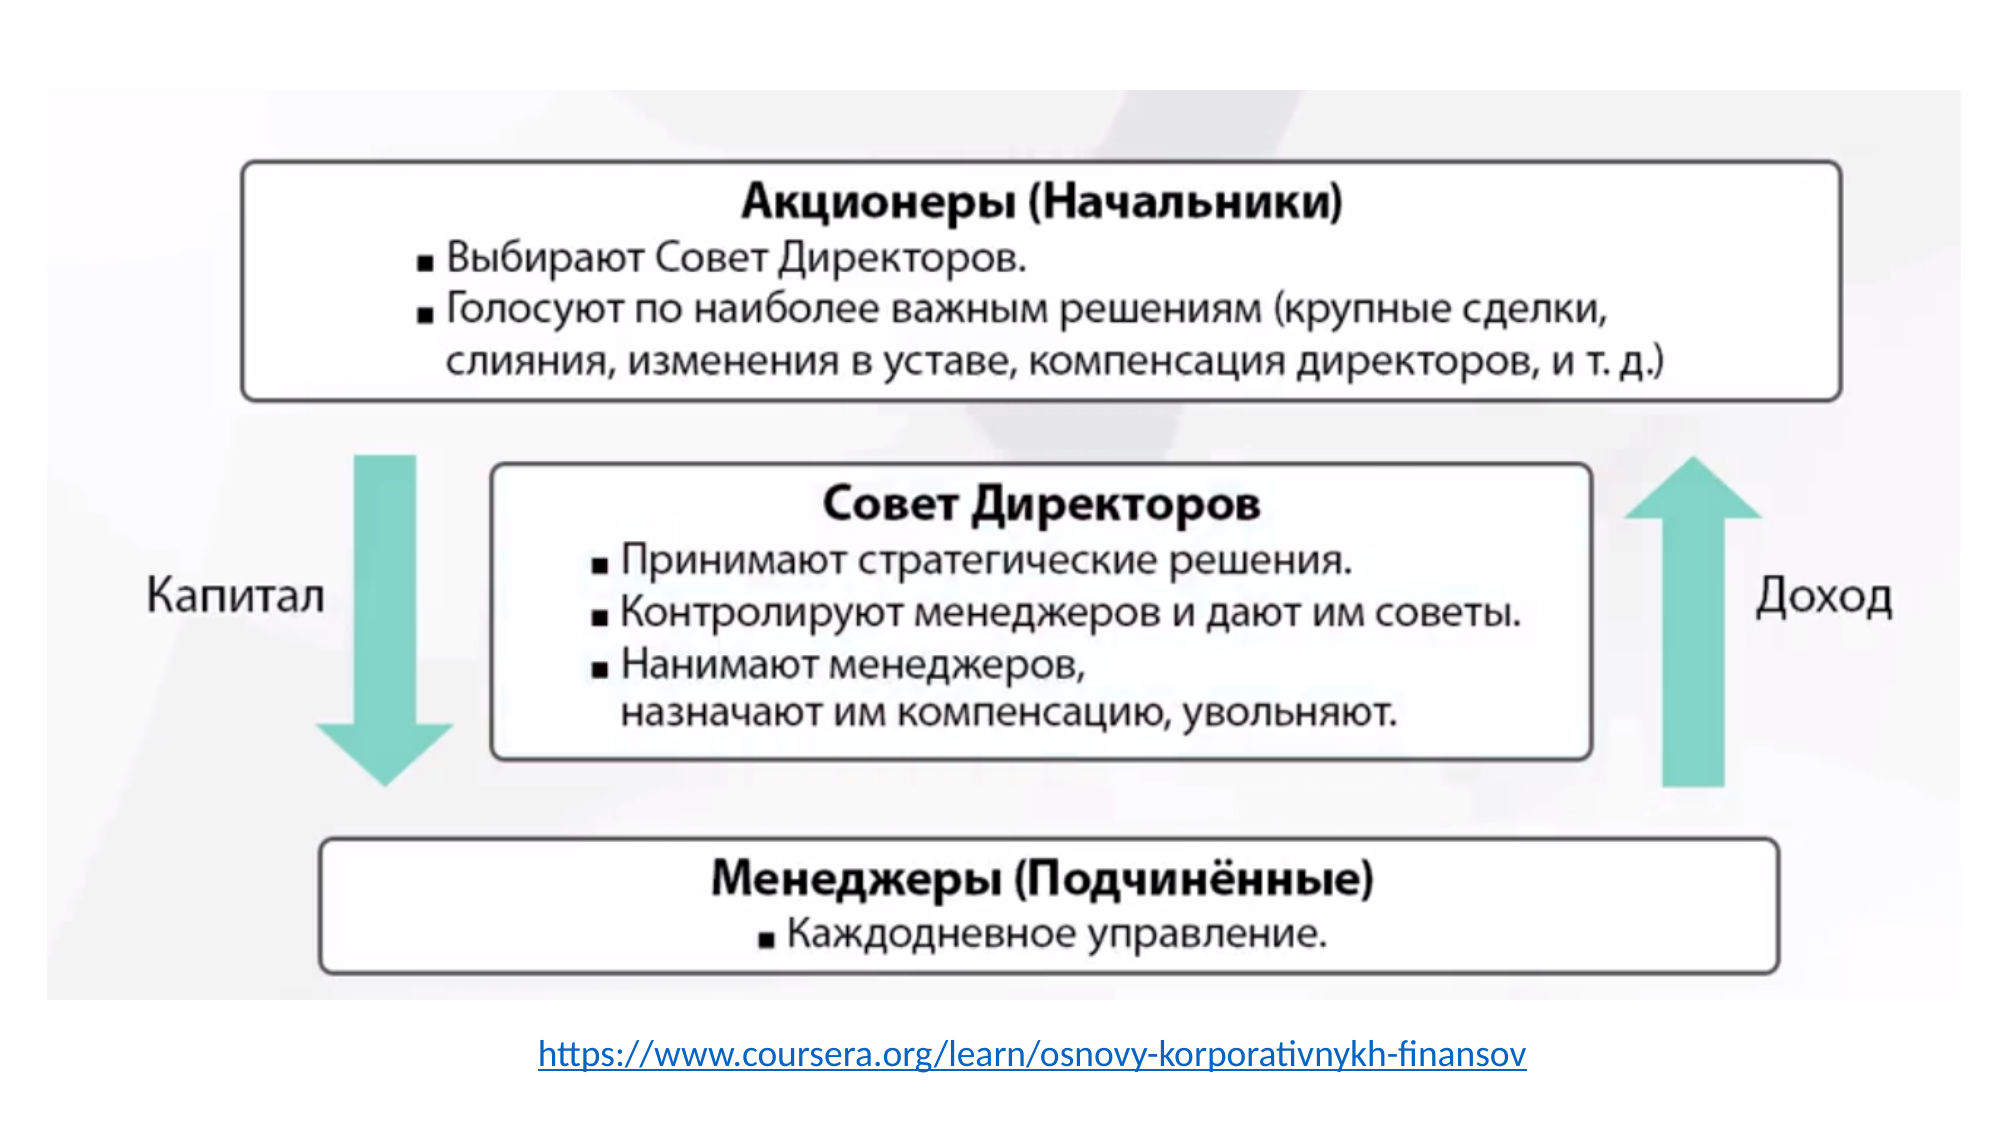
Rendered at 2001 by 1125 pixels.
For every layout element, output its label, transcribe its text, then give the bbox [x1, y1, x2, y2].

text_box https://www.coursera.org/learn/osnovy-korporativnykh-finansov [423, 1021, 1642, 1082]
picture [47, 89, 1961, 1000]
